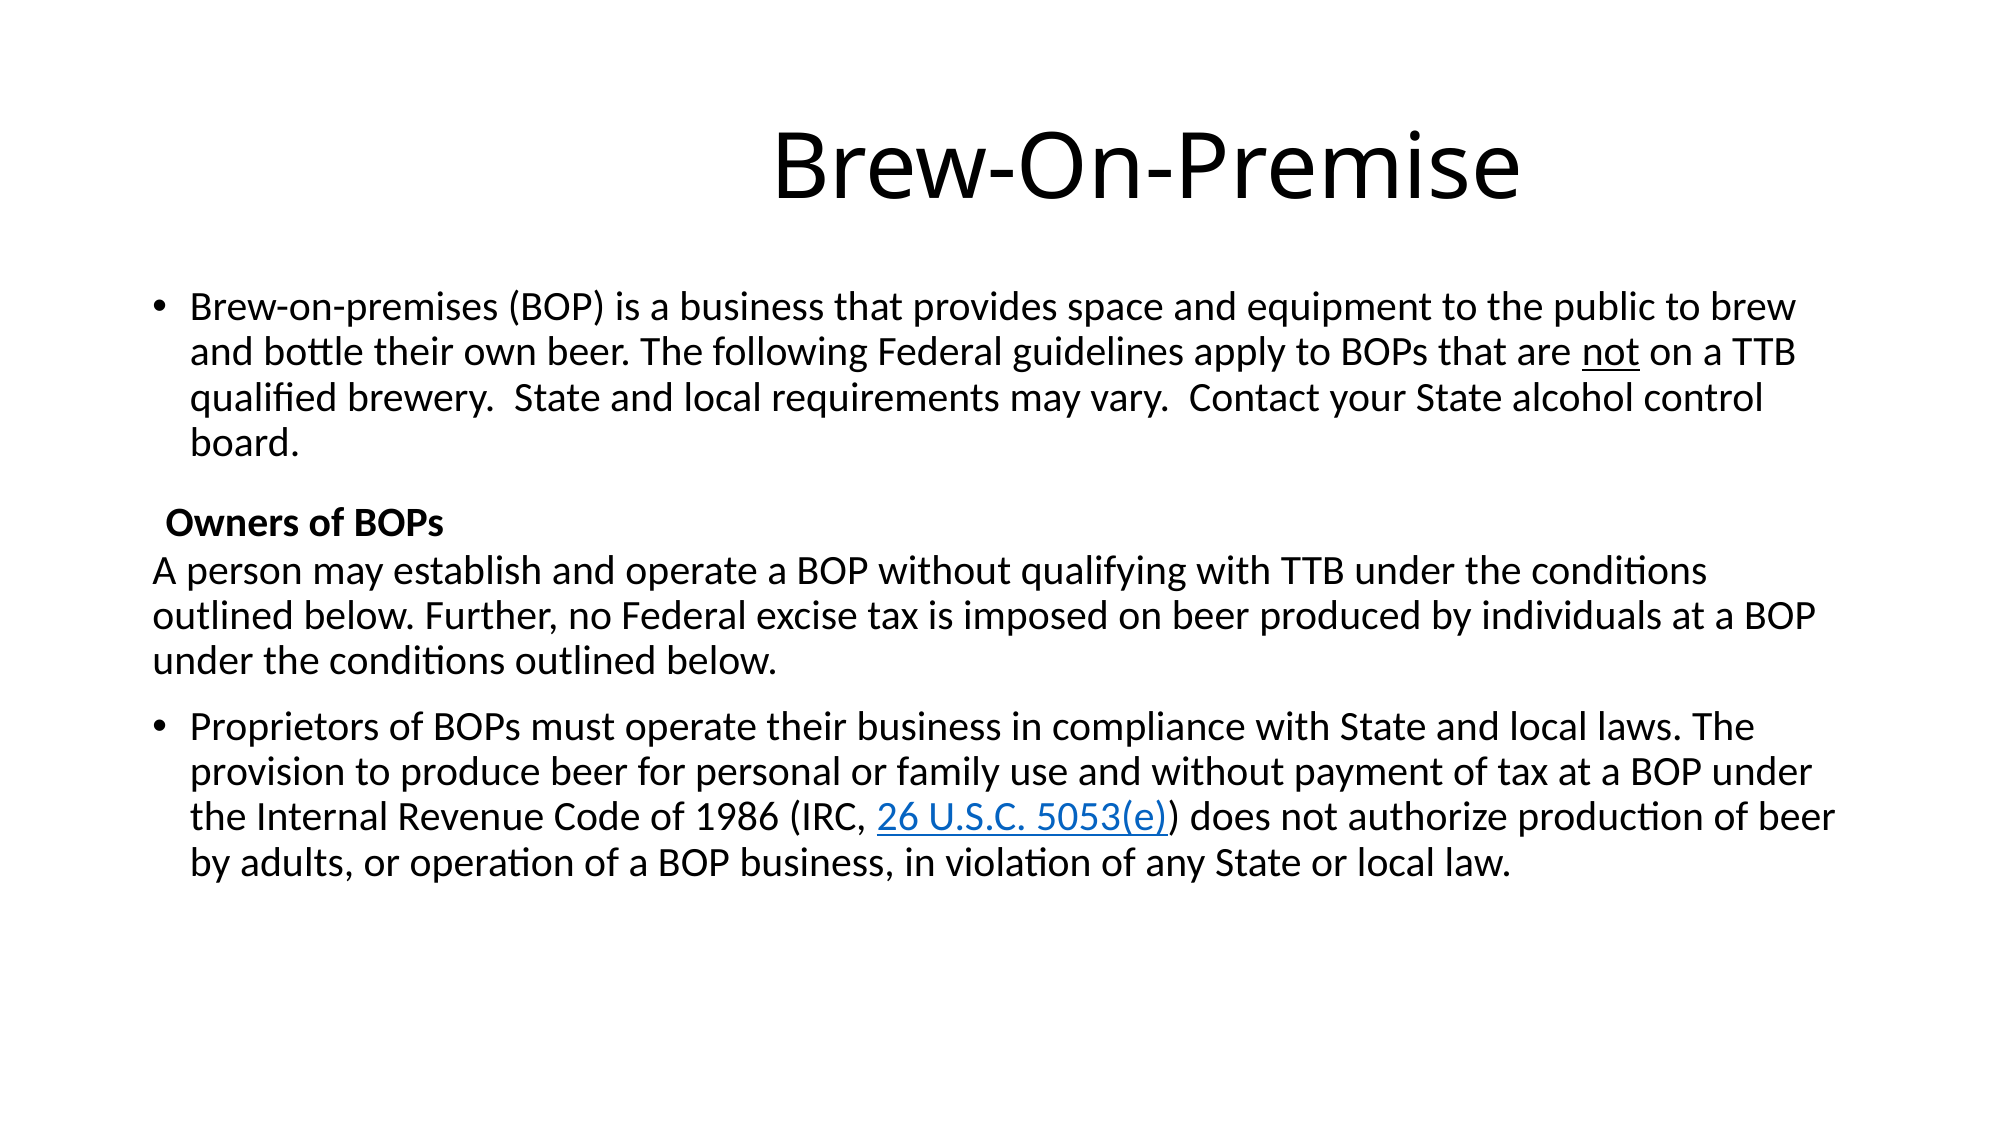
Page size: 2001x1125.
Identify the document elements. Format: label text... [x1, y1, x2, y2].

list Brew-on-premises (BOP) is a business that provides space and equipment to the public to brew and bottle their own beer. The following Federal guidelines apply to BOPs that are not on a TTB qualified brewery. State and local requirements may vary. Contact your State alcohol control board. Owners of BOPs A person may establish and operate a BOP without qualifying with TTB under the conditions outlined below. Further, no Federal excise tax is imposed on beer produced by individuals at a BOP under the conditions outlined below. Proprietors of BOPs must operate their business in compliance with State and local laws. The provision to produce beer for personal or family use and without payment of tax at a BOP under the Internal Revenue Code of 1986 (IRC, 26 U.S.C. 5053(e)) does not authorize production of beer by adults, or operation of a BOP business, in violation of any State or local law. [137, 277, 1863, 1014]
title Brew-On-Premise [137, 59, 1863, 277]
